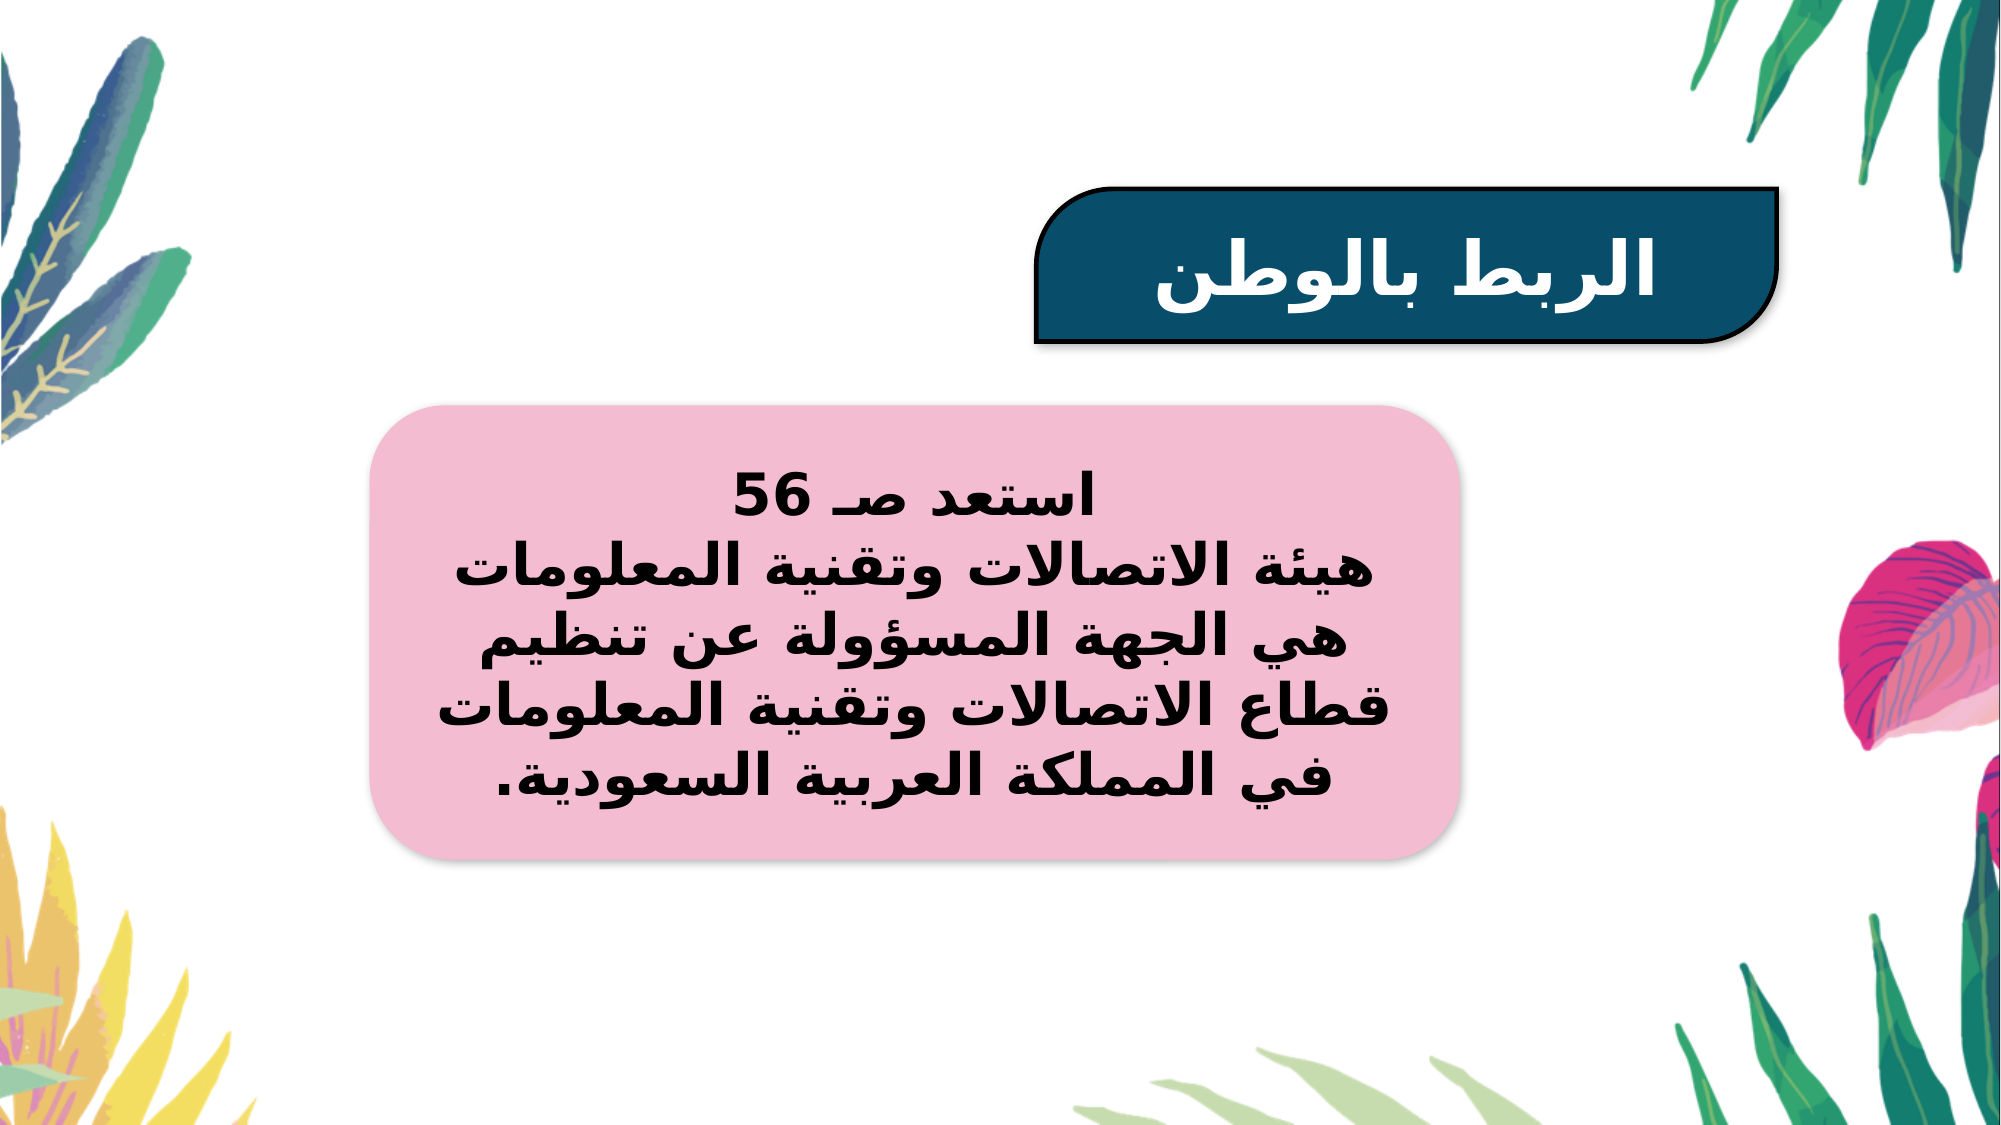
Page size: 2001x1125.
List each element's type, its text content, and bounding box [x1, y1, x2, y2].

picture [0, 0, 2001, 1125]
text_box الربط بالوطن [1035, 187, 1778, 343]
text_box استعد صـ 56 هيئة الاتصالات وتقنية المعلومات هي الجهة المسؤولة عن تنظيم قطاع الاتصالات وتقنية المعلومات في المملكة العربية السعودية. [368, 404, 1461, 861]
